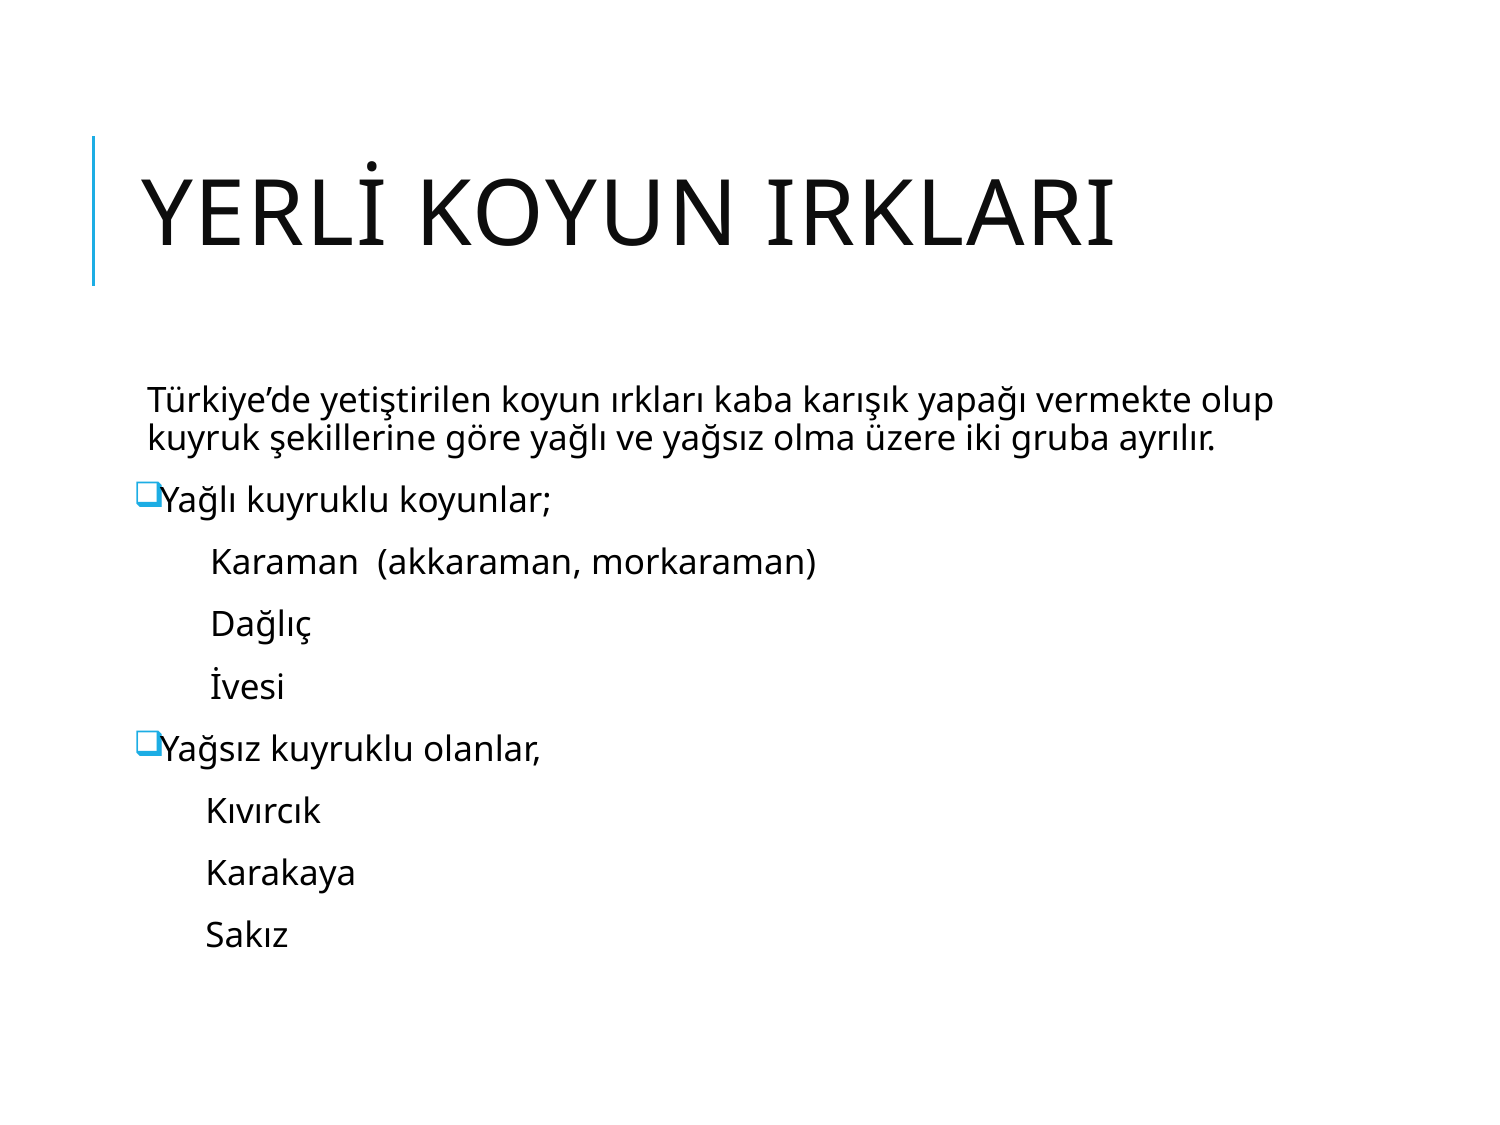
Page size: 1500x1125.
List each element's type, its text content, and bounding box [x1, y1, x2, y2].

list Türkiye’de yetiştirilen koyun ırkları kaba karışık yapağı vermekte olup kuyruk şekillerine göre yağlı ve yağsız olma üzere iki gruba ayrılır. Yağlı kuyruklu koyunlar; Karaman (akkaraman, morkaraman) Dağlıç İvesi Yağsız kuyruklu olanlar, Kıvırcık Karakaya Sakız [126, 375, 1322, 1035]
title Yerli koyun ırkları [126, 96, 1322, 342]
